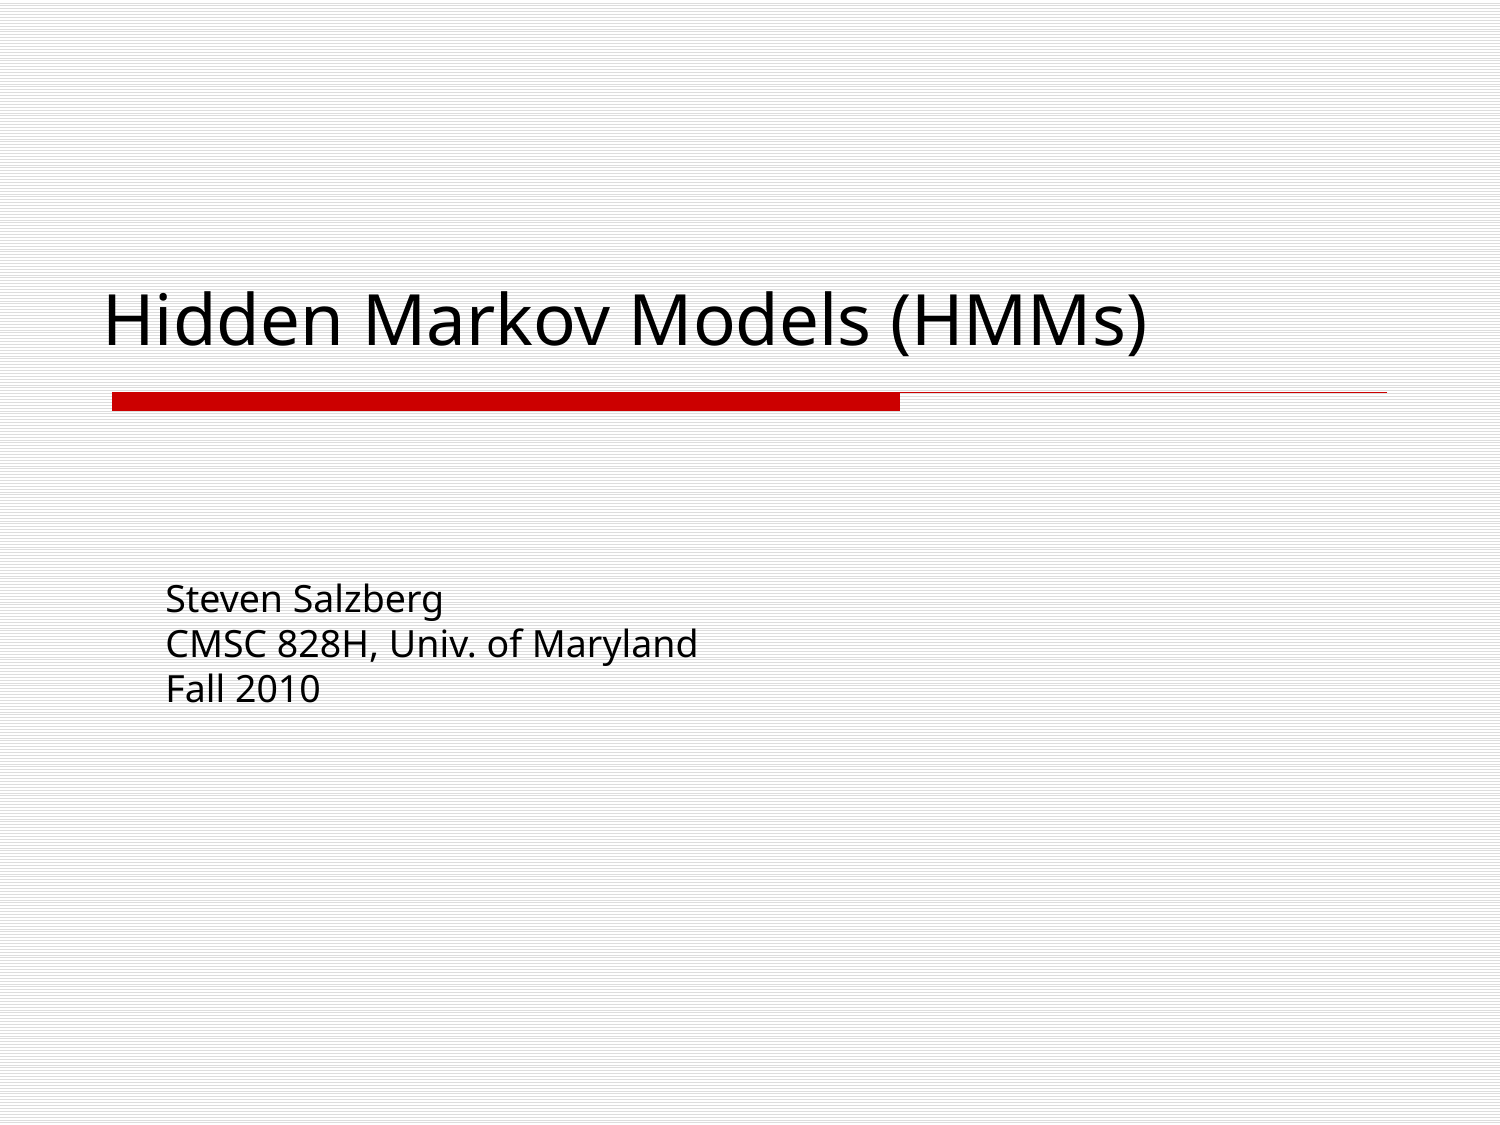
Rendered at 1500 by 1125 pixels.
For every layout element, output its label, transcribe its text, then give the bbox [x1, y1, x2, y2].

text_box Steven Salzberg CMSC 828H, Univ. of Maryland Fall 2010 [150, 567, 724, 718]
title Hidden Markov Models (HMMs) [87, 187, 1413, 537]
